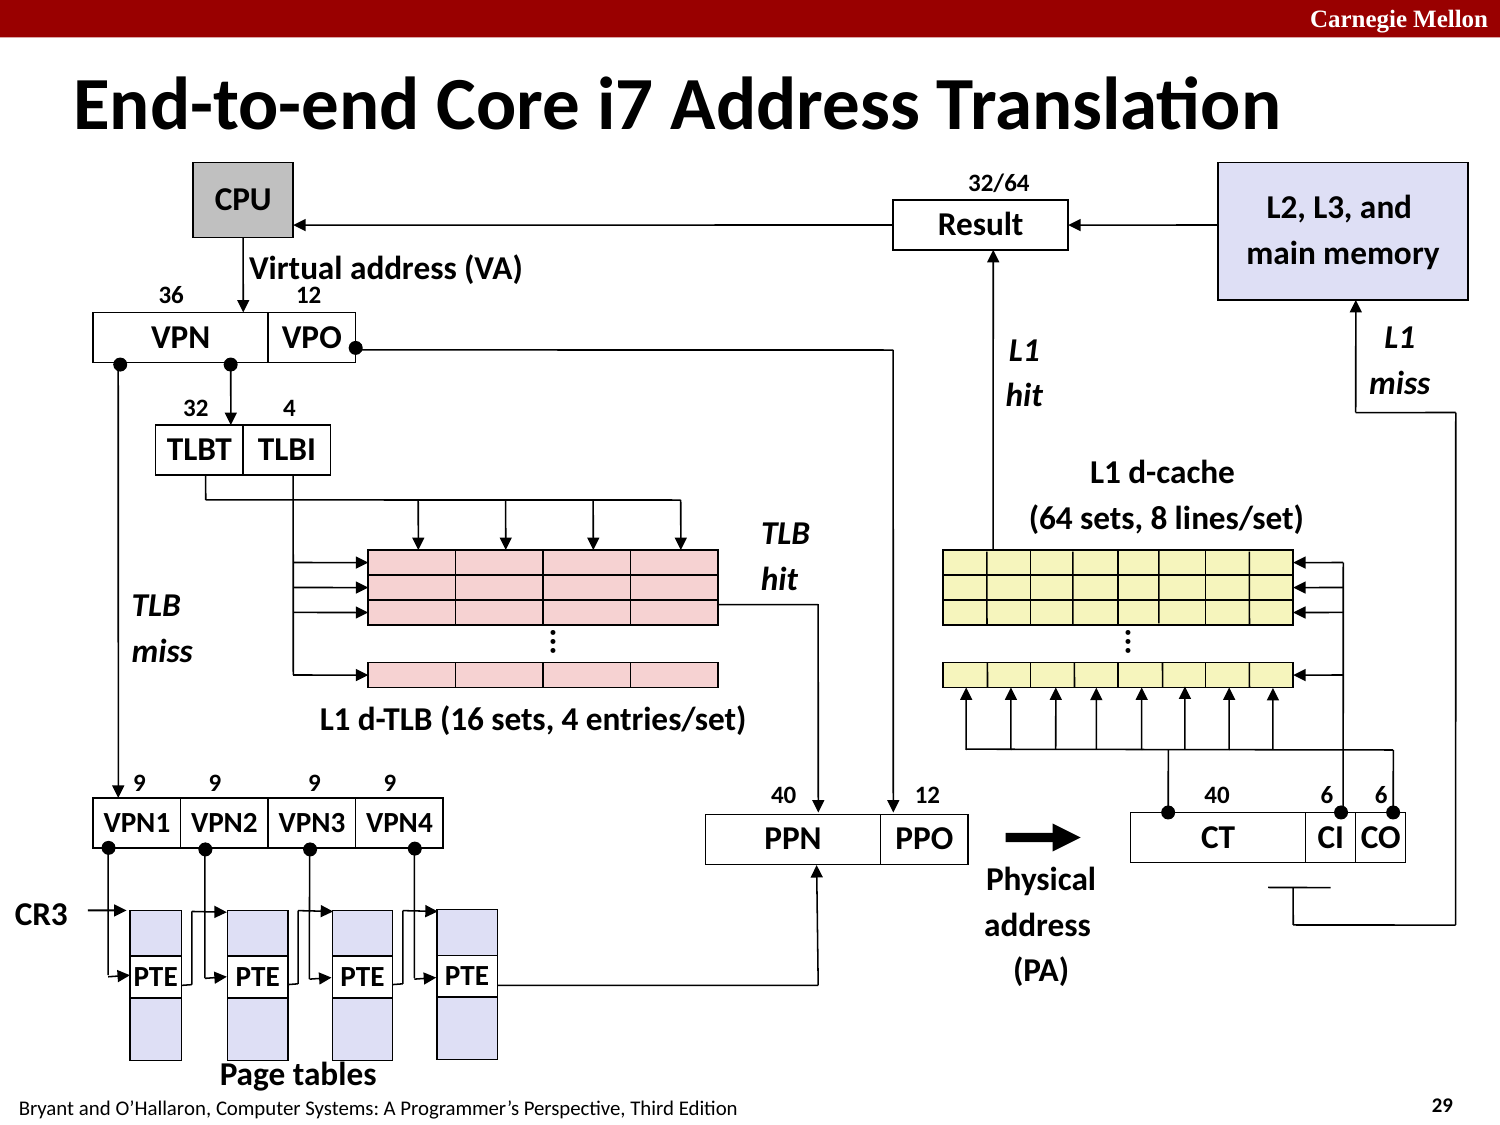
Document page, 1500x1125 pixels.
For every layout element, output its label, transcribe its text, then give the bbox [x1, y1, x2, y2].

text_box [1205, 575, 1249, 600]
text_box [293, 556, 369, 569]
text_box PTE [227, 956, 288, 998]
text_box CPU [193, 162, 294, 238]
text_box [1159, 549, 1205, 575]
text_box [1118, 549, 1158, 575]
text_box [368, 549, 455, 575]
text_box L1 d-TLB (16 sets, 4 entries/set) [280, 694, 786, 746]
text_box [1205, 549, 1294, 575]
text_box [349, 341, 362, 355]
text_box [227, 910, 286, 956]
text_box [112, 785, 118, 797]
text_box [1005, 831, 1081, 844]
text_box [543, 600, 630, 625]
text_box 6 [1305, 774, 1349, 817]
text_box [943, 575, 986, 600]
text_box [455, 600, 543, 625]
text_box [943, 662, 987, 688]
text_box 40 [1189, 774, 1245, 817]
text_box [224, 358, 237, 371]
text_box L2, L3, and main memory [1218, 162, 1469, 300]
text_box L1 hit [990, 324, 1058, 422]
text_box 32/64 [953, 162, 1045, 204]
text_box [129, 910, 180, 956]
text_box VPN [93, 312, 268, 363]
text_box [392, 910, 438, 985]
text_box [1135, 687, 1148, 751]
text_box [499, 499, 512, 550]
text_box [988, 662, 1030, 688]
text_box [674, 499, 687, 550]
text_box [237, 294, 250, 313]
text_box L1 d-cache (64 sets, 8 lines/set) [938, 447, 1394, 545]
text_box Result [893, 200, 1069, 250]
text_box [1266, 687, 1280, 750]
text_box [1118, 664, 1162, 688]
text_box [87, 904, 127, 917]
text_box [455, 575, 543, 600]
text_box [987, 600, 1030, 625]
text_box PPN [705, 814, 880, 865]
text_box [412, 499, 425, 550]
text_box [960, 687, 973, 751]
text_box CR3 [0, 889, 88, 940]
text_box [1068, 218, 1219, 232]
title End-to-end Core i7 Address Translation [58, 37, 1361, 163]
text_box PTE [129, 956, 182, 998]
text_box [630, 575, 719, 600]
text_box 9 [293, 762, 336, 804]
text_box [1030, 575, 1072, 600]
text_box [1293, 556, 1344, 569]
text_box CT [1130, 812, 1305, 863]
text_box [1159, 575, 1205, 600]
text_box [227, 998, 288, 1061]
text_box PTE [437, 955, 498, 998]
text_box [943, 549, 1030, 575]
text_box VPN2 [180, 797, 268, 848]
text_box [1293, 581, 1344, 594]
text_box TLBT [155, 425, 243, 475]
text_box [1030, 600, 1072, 625]
text_box [1004, 687, 1018, 751]
text_box [543, 662, 630, 688]
text_box [1049, 687, 1062, 749]
text_box [543, 549, 630, 575]
text_box [108, 969, 130, 983]
text_box [1205, 662, 1294, 688]
text_box [368, 575, 455, 600]
text_box TLBI [243, 425, 331, 475]
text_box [181, 911, 228, 986]
text_box [1118, 575, 1158, 600]
text_box 12 [900, 774, 956, 817]
text_box [1030, 662, 1118, 688]
text_box [1293, 606, 1344, 619]
text_box [1250, 575, 1294, 600]
text_box [1030, 549, 1118, 575]
text_box [987, 575, 1030, 600]
text_box [293, 606, 369, 619]
text_box 4 [268, 387, 311, 429]
text_box PTE [332, 956, 393, 998]
text_box [102, 841, 115, 855]
text_box PPO [880, 814, 969, 865]
text_box 40 [756, 774, 812, 817]
text_box [303, 843, 317, 856]
text_box VPO [268, 312, 356, 363]
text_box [287, 910, 334, 985]
text_box 9 [118, 762, 161, 804]
text_box [293, 218, 894, 232]
text_box Page tables [205, 1049, 392, 1101]
text_box [408, 842, 422, 855]
text_box 9 [368, 762, 412, 804]
text_box [199, 843, 212, 856]
text_box [332, 998, 393, 1061]
text_box [543, 575, 630, 600]
text_box CO [1356, 812, 1406, 863]
text_box [437, 909, 498, 955]
text_box [455, 549, 543, 575]
text_box 36 [143, 274, 200, 317]
text_box [1250, 600, 1294, 625]
text_box CI [1305, 812, 1356, 863]
text_box [455, 662, 543, 688]
text_box [293, 668, 369, 682]
text_box [1090, 687, 1103, 750]
text_box [887, 349, 900, 813]
text_box [1222, 687, 1236, 751]
text_box [943, 600, 986, 625]
text_box [630, 600, 719, 625]
text_box [1161, 806, 1175, 819]
text_box ... [1102, 621, 1170, 664]
text_box [1073, 600, 1118, 625]
text_box Physical address (PA) [969, 854, 1114, 997]
text_box [293, 581, 369, 594]
text_box [1073, 575, 1118, 600]
text_box [368, 662, 455, 688]
text_box [810, 865, 823, 986]
text_box [630, 662, 719, 688]
text_box [1334, 806, 1348, 819]
text_box [1178, 686, 1192, 749]
text_box [1163, 662, 1205, 688]
text_box [1349, 299, 1362, 313]
text_box [1118, 600, 1158, 621]
text_box [987, 249, 1000, 324]
text_box 32 [168, 387, 224, 429]
text_box [587, 499, 600, 550]
text_box [368, 600, 455, 625]
text_box L1 miss [1354, 312, 1446, 409]
text_box Virtual address (VA) [234, 238, 539, 294]
text_box [113, 358, 127, 371]
text_box VPN4 [355, 797, 444, 848]
text_box ... [527, 621, 595, 664]
text_box TLB hit [746, 508, 826, 605]
text_box 9 [193, 762, 237, 804]
text_box [1159, 600, 1205, 625]
text_box [812, 605, 825, 813]
text_box [437, 998, 498, 1060]
text_box 12 [281, 294, 337, 317]
text_box 6 [1359, 774, 1403, 817]
text_box [334, 910, 391, 956]
text_box VPN1 [93, 797, 180, 848]
text_box [129, 998, 182, 1061]
text_box [1293, 668, 1344, 682]
text_box [1386, 806, 1400, 819]
text_box TLB miss [116, 580, 208, 677]
text_box [1205, 600, 1249, 625]
text_box [224, 371, 237, 425]
text_box [630, 549, 719, 575]
text_box VPN3 [268, 797, 355, 848]
